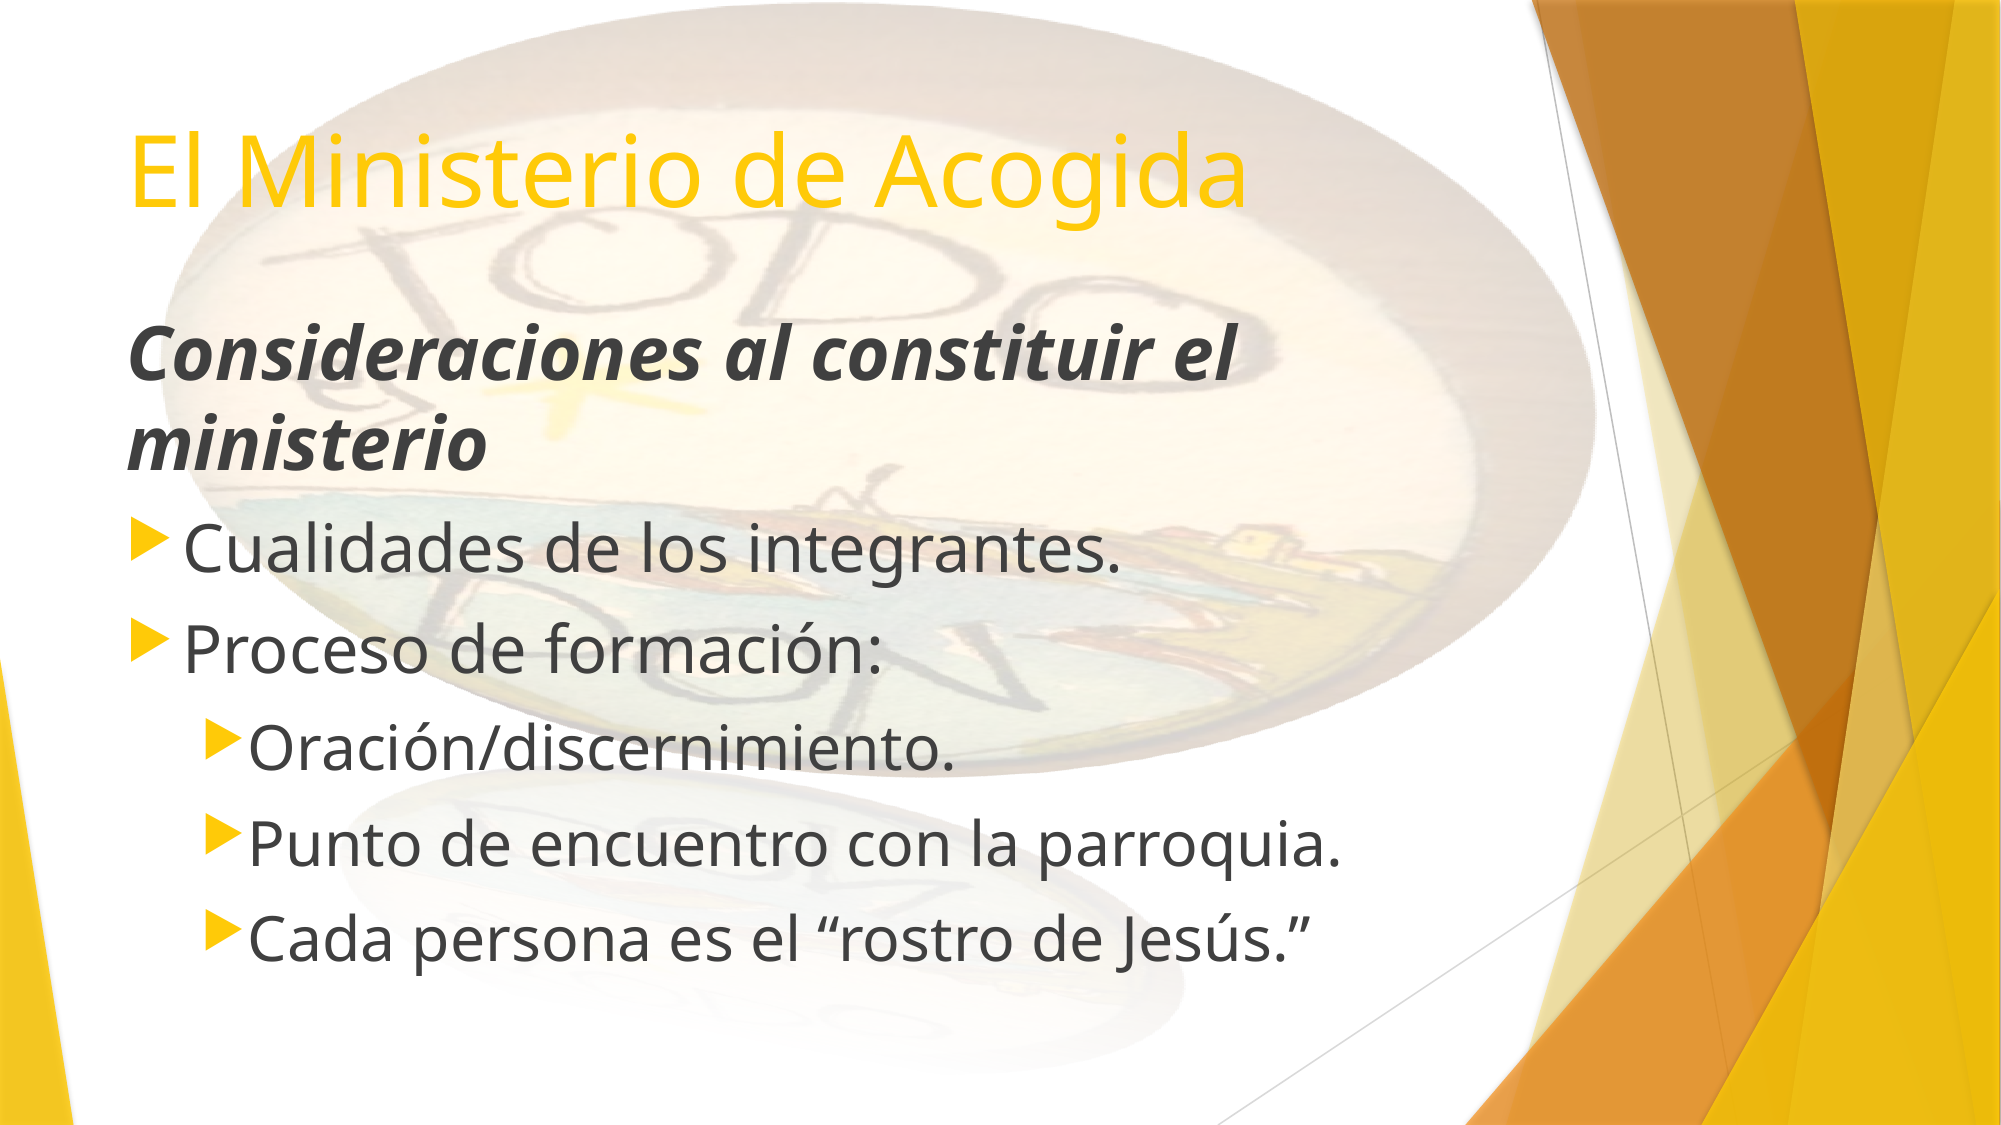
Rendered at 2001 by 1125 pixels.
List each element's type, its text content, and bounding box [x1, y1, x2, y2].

list Consideraciones al constituir el ministerio Cualidades de los integrantes. Proceso de formación: Oración/discernimiento. Punto de encuentro con la parroquia. Cada persona es el “rostro de Jesús.” [111, 254, 1626, 1025]
title El Ministerio de Acogida [111, 99, 1522, 254]
